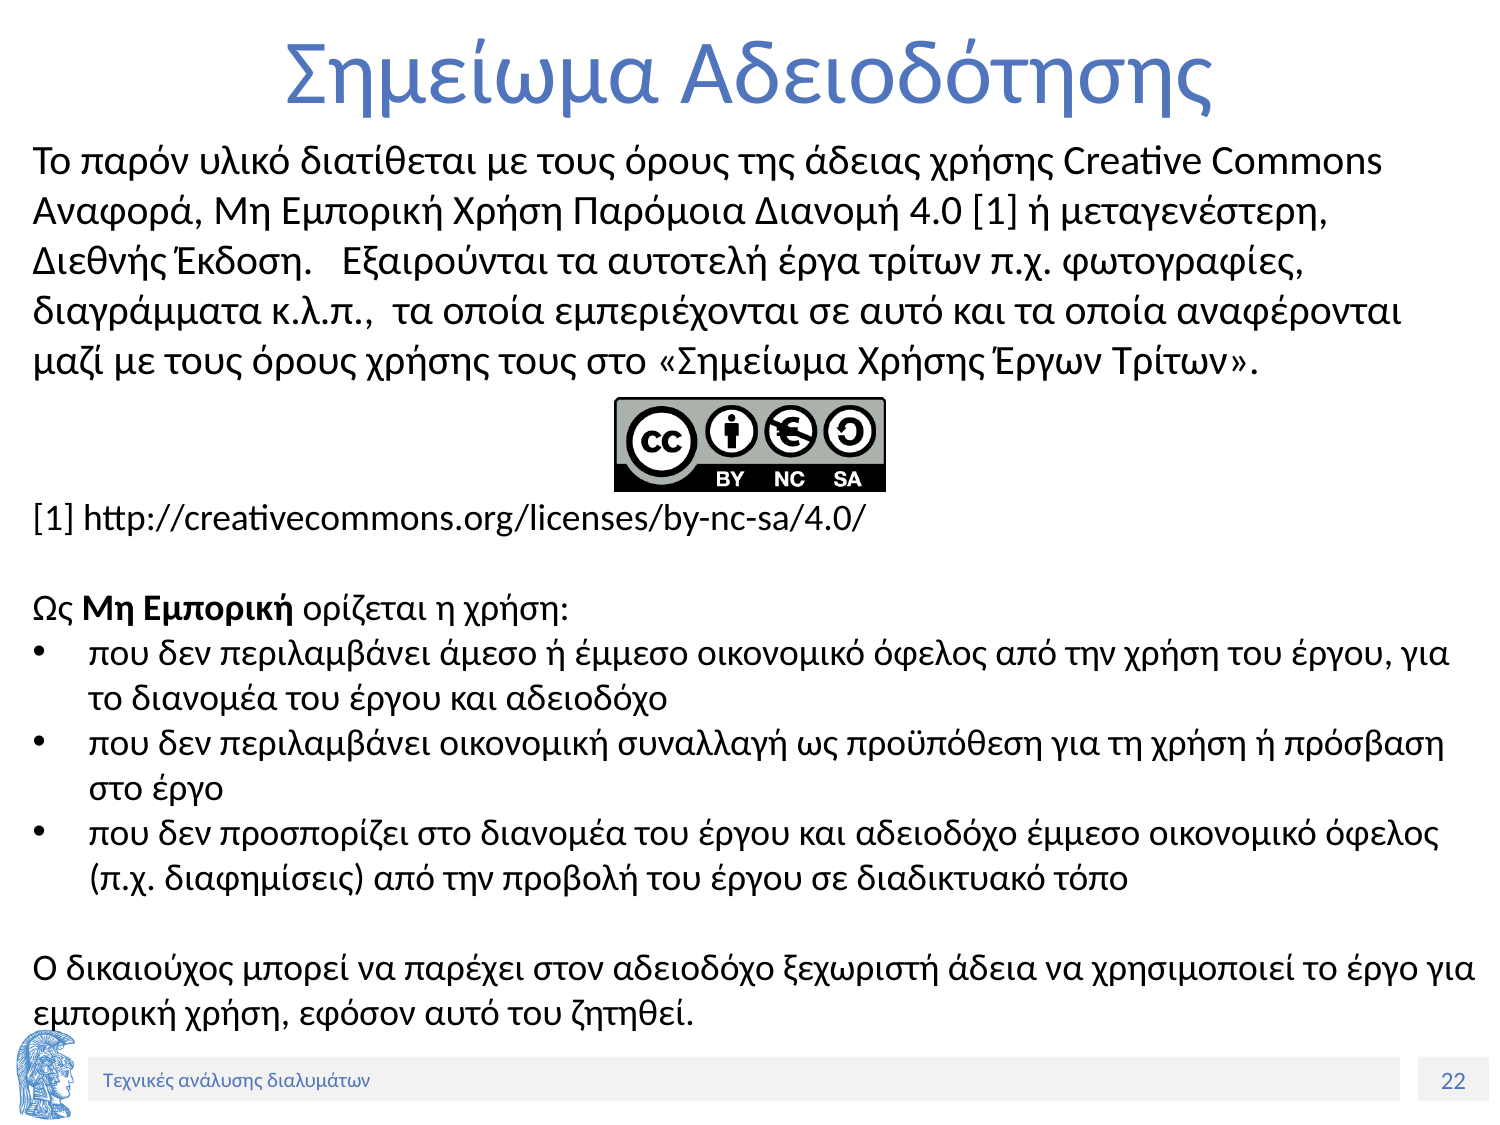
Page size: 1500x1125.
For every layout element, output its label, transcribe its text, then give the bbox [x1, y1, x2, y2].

list Το παρόν υλικό διατίθεται με τους όρους της άδειας χρήσης Creative Commons Αναφορά, Μη Εμπορική Χρήση Παρόμοια Διανομή 4.0 [1] ή μεταγενέστερη, Διεθνής Έκδοση. Εξαιρούνται τα αυτοτελή έργα τρίτων π.χ. φωτογραφίες, διαγράμματα κ.λ.π., τα οποία εμπεριέχονται σε αυτό και τα οποία αναφέρονται μαζί με τους όρους χρήσης τους στο «Σημείωμα Χρήσης Έργων Τρίτων». [17, 125, 1483, 362]
picture [9, 1026, 81, 1120]
title Σημείωμα Αδειοδότησης [75, 0, 1425, 125]
picture [614, 396, 886, 492]
text_box [1] http://creativecommons.org/licenses/by-nc-sa/4.0/ Ως Μη Εμπορική ορίζεται η χρήση: που δεν περιλαμβάνει άμεσο ή έμμεσο οικονομικό όφελος από την χρήση του έργου, για το διανομέα του έργου και αδειοδόχο που δεν περιλαμβάνει οικονομική συναλλαγή ως προϋπόθεση για τη χρήση ή πρόσβαση στο έργο που δεν προσπορίζει στο διανομέα του έργου και αδειοδόχο έμμεσο οικονομικό όφελος (π.χ. διαφημίσεις) από την προβολή του έργου σε διαδικτυακό τόπο Ο δικαιούχος μπορεί να παρέχει στον αδειοδόχο ξεχωριστή άδεια να χρησιμοποιεί το έργο για εμπορική χρήση, εφόσον αυτό του ζητηθεί. [17, 479, 1500, 1047]
